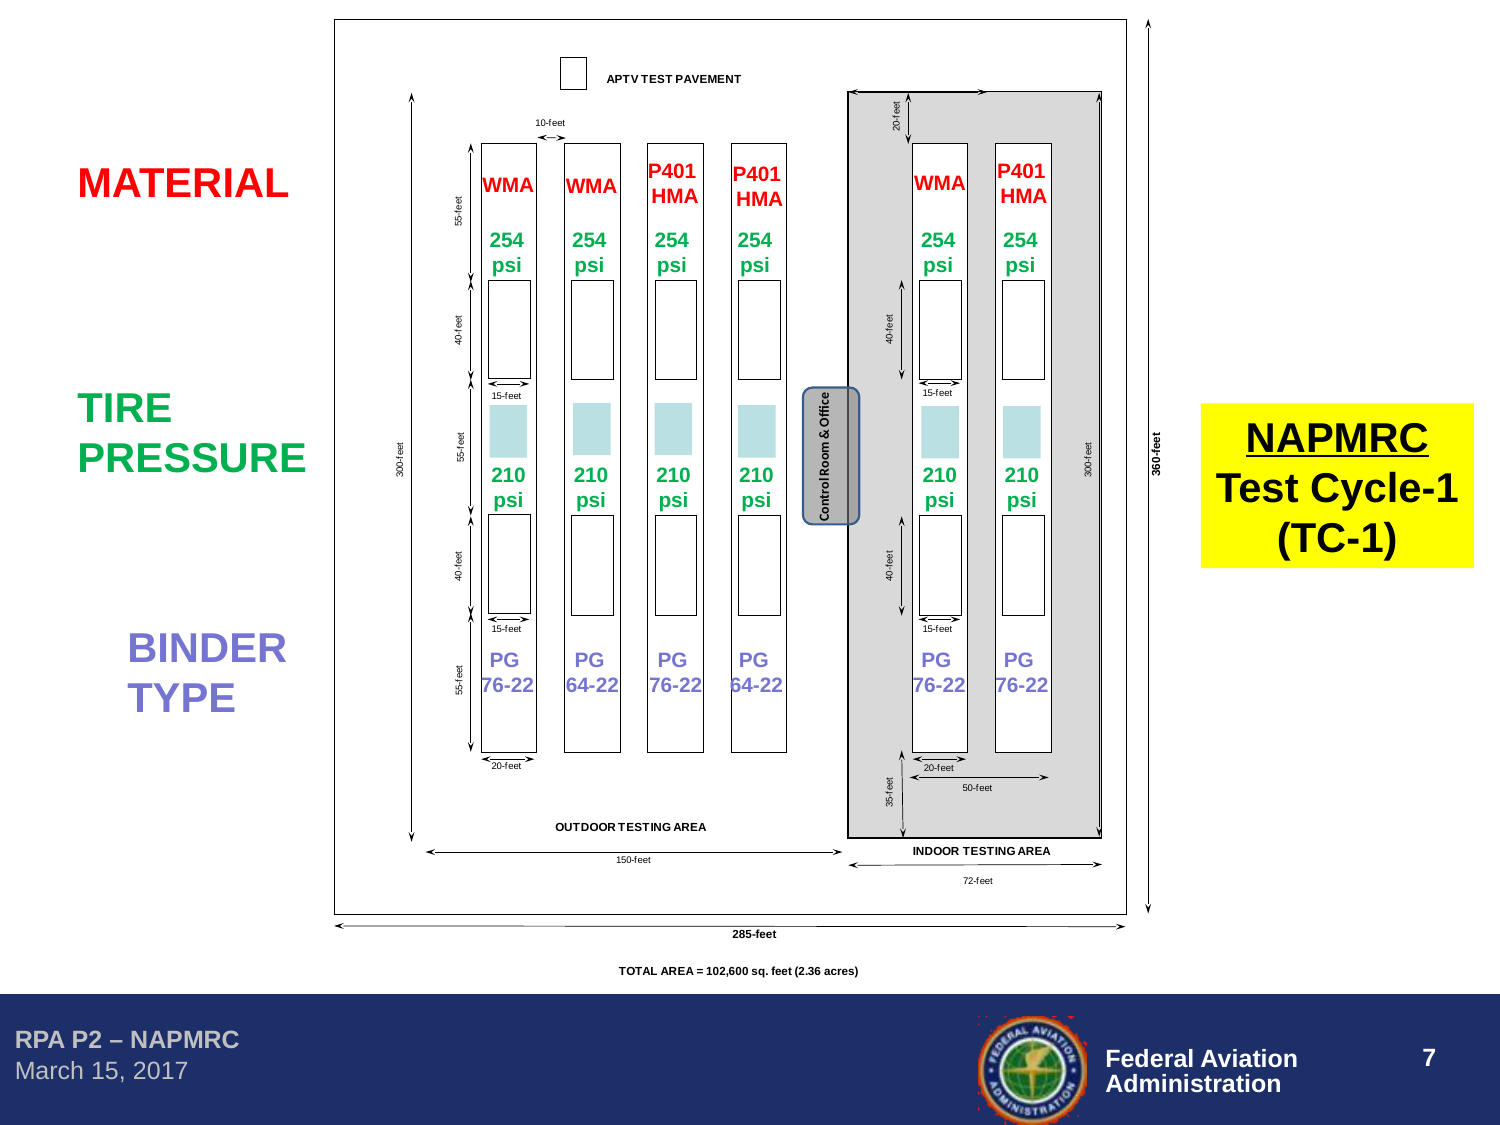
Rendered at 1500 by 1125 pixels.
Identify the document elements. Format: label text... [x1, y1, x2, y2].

text_box MATERIAL [62, 148, 294, 214]
picture [299, 0, 1177, 993]
text_box TIRE PRESSURE [62, 373, 294, 489]
text_box NAPMRC Test Cycle-1 (TC-1) [1200, 403, 1474, 569]
picture [978, 1016, 1087, 1125]
text_box BINDER TYPE [112, 613, 294, 729]
